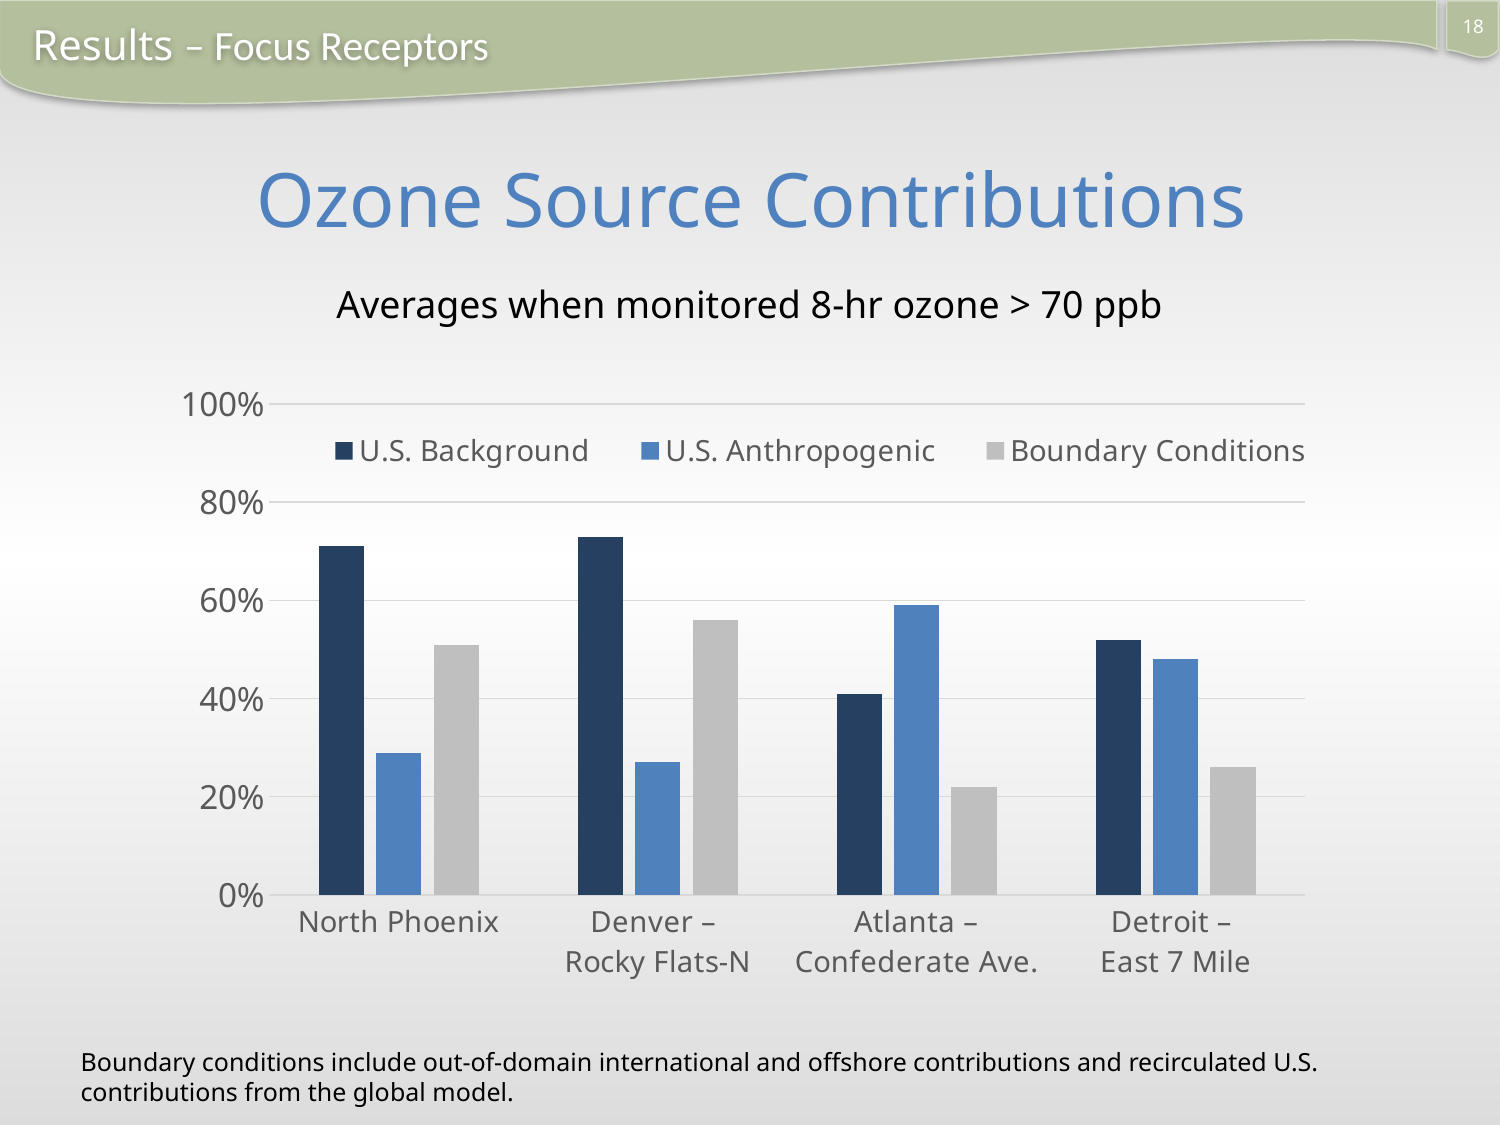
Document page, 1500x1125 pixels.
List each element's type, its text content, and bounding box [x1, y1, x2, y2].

title Ozone Source Contributions [1, 145, 1500, 251]
text_box Averages when monitored 8-hr ozone > 70 ppb [0, 273, 1500, 334]
text_box Results – Focus Receptors [17, 10, 716, 76]
text_box Boundary conditions include out-of-domain international and offshore contributions and recirculated U.S. contributions from the global model. [65, 1039, 1435, 1114]
chart [152, 367, 1348, 1007]
slide_number 18 [1446, 7, 1500, 58]
